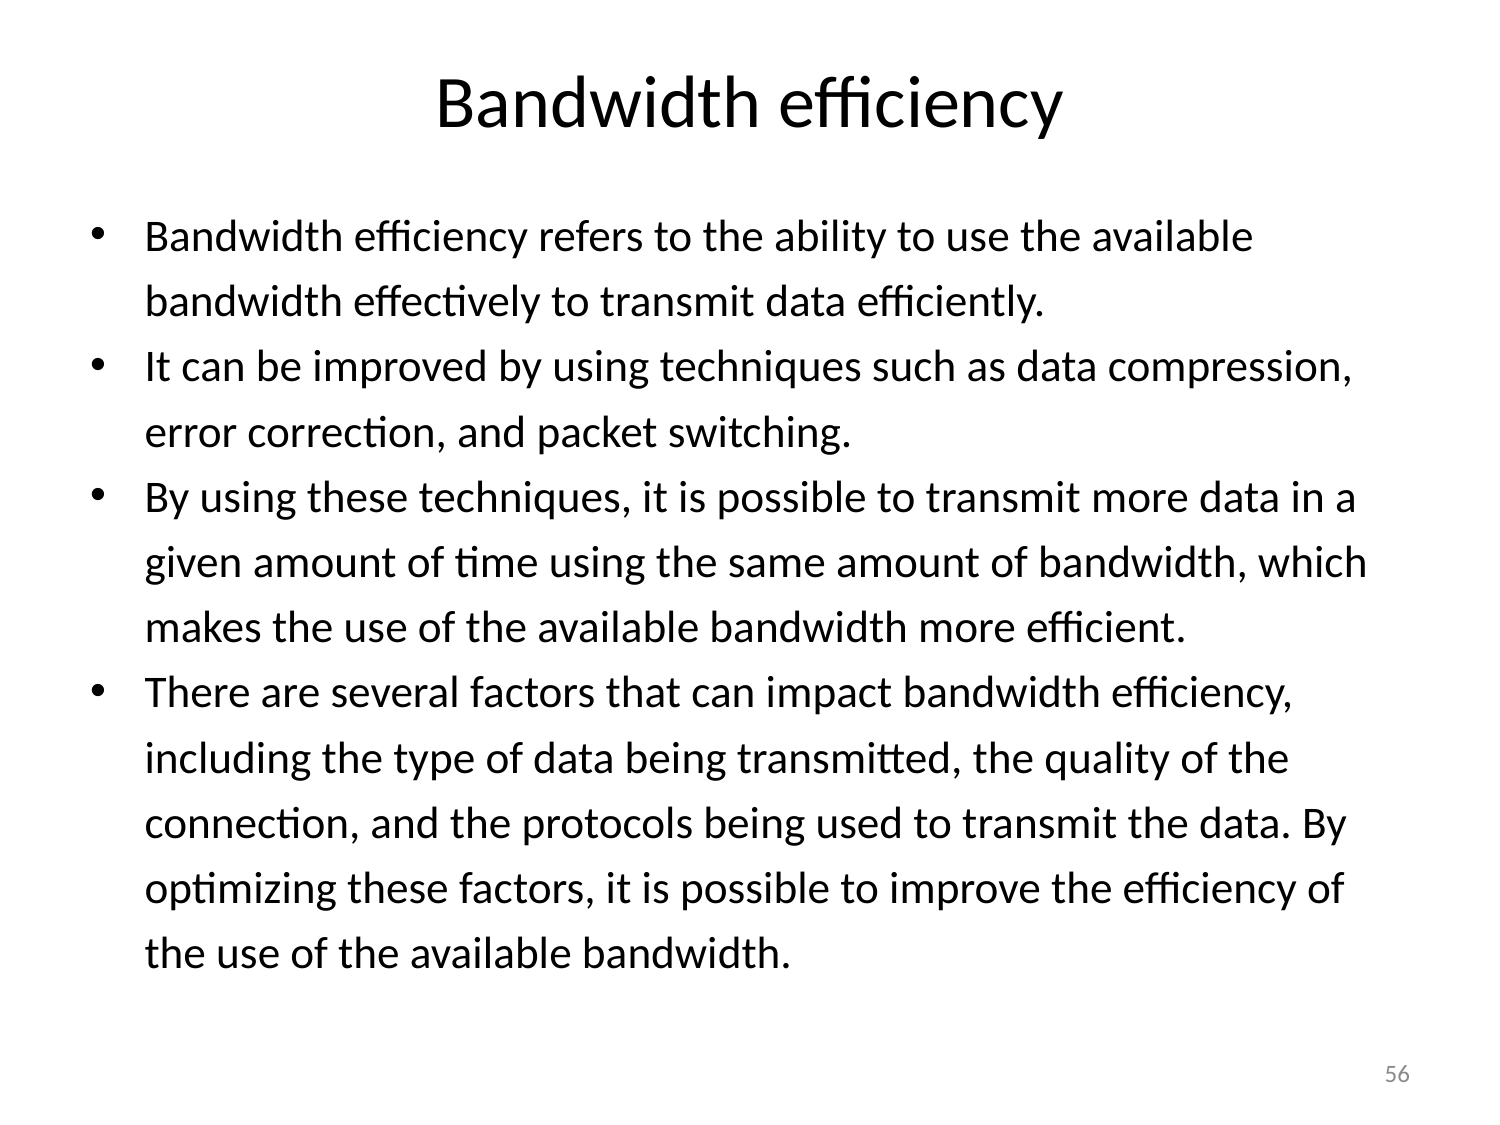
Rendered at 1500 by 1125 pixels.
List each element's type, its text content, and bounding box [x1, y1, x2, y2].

slide_number 56 [1074, 1042, 1425, 1103]
list Bandwidth efficiency refers to the ability to use the available bandwidth effectively to transmit data efficiently. It can be improved by using techniques such as data compression, error correction, and packet switching. By using these techniques, it is possible to transmit more data in a given amount of time using the same amount of bandwidth, which makes the use of the available bandwidth more efficient. There are several factors that can impact bandwidth efficiency, including the type of data being transmitted, the quality of the connection, and the protocols being used to transmit the data. By optimizing these factors, it is possible to improve the efficiency of the use of the available bandwidth. [75, 187, 1425, 1005]
title Bandwidth efficiency [75, 45, 1425, 150]
